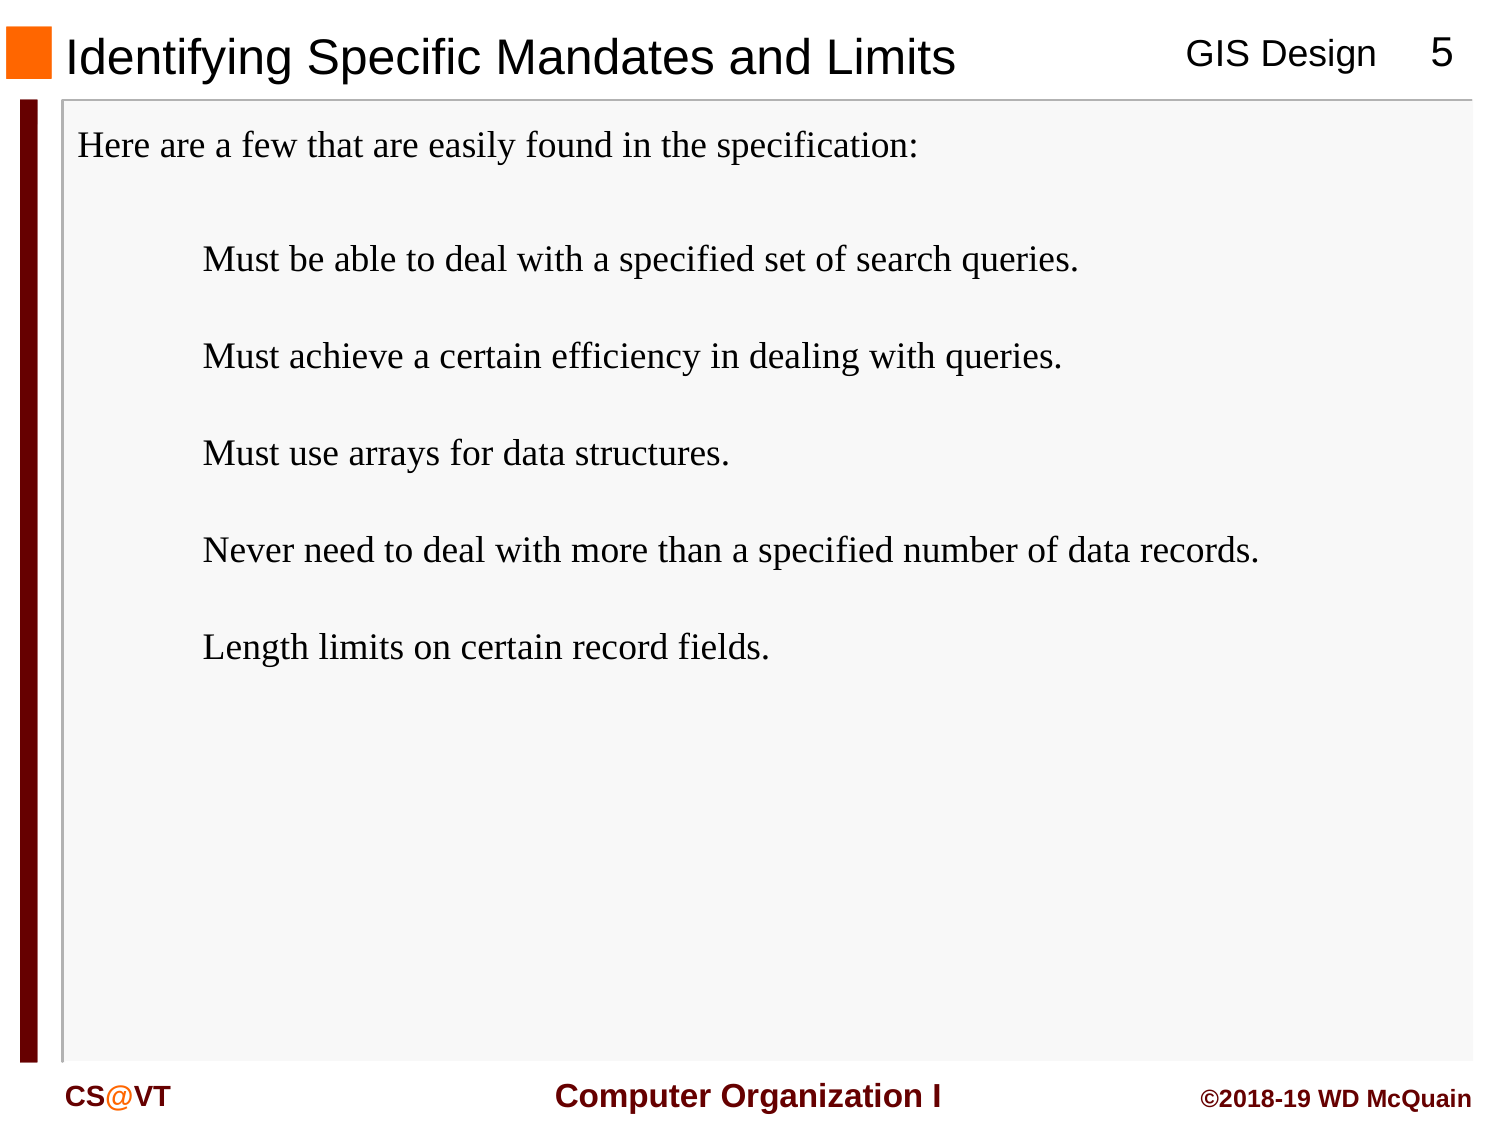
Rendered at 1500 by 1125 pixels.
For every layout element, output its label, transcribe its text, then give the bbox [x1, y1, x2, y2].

text_box Never need to deal with more than a specified number of data records. [187, 517, 1338, 578]
text_box Here are a few that are easily found in the specification: [62, 112, 1463, 173]
text_box Must achieve a certain efficiency in dealing with queries. [187, 323, 1338, 384]
text_box Length limits on certain record fields. [187, 614, 1338, 675]
text_box Identifying Specific Mandates and Limits [50, 26, 1000, 83]
text_box Must use arrays for data structures. [187, 420, 1338, 481]
text_box Must be able to deal with a specified set of search queries. [187, 226, 1338, 287]
